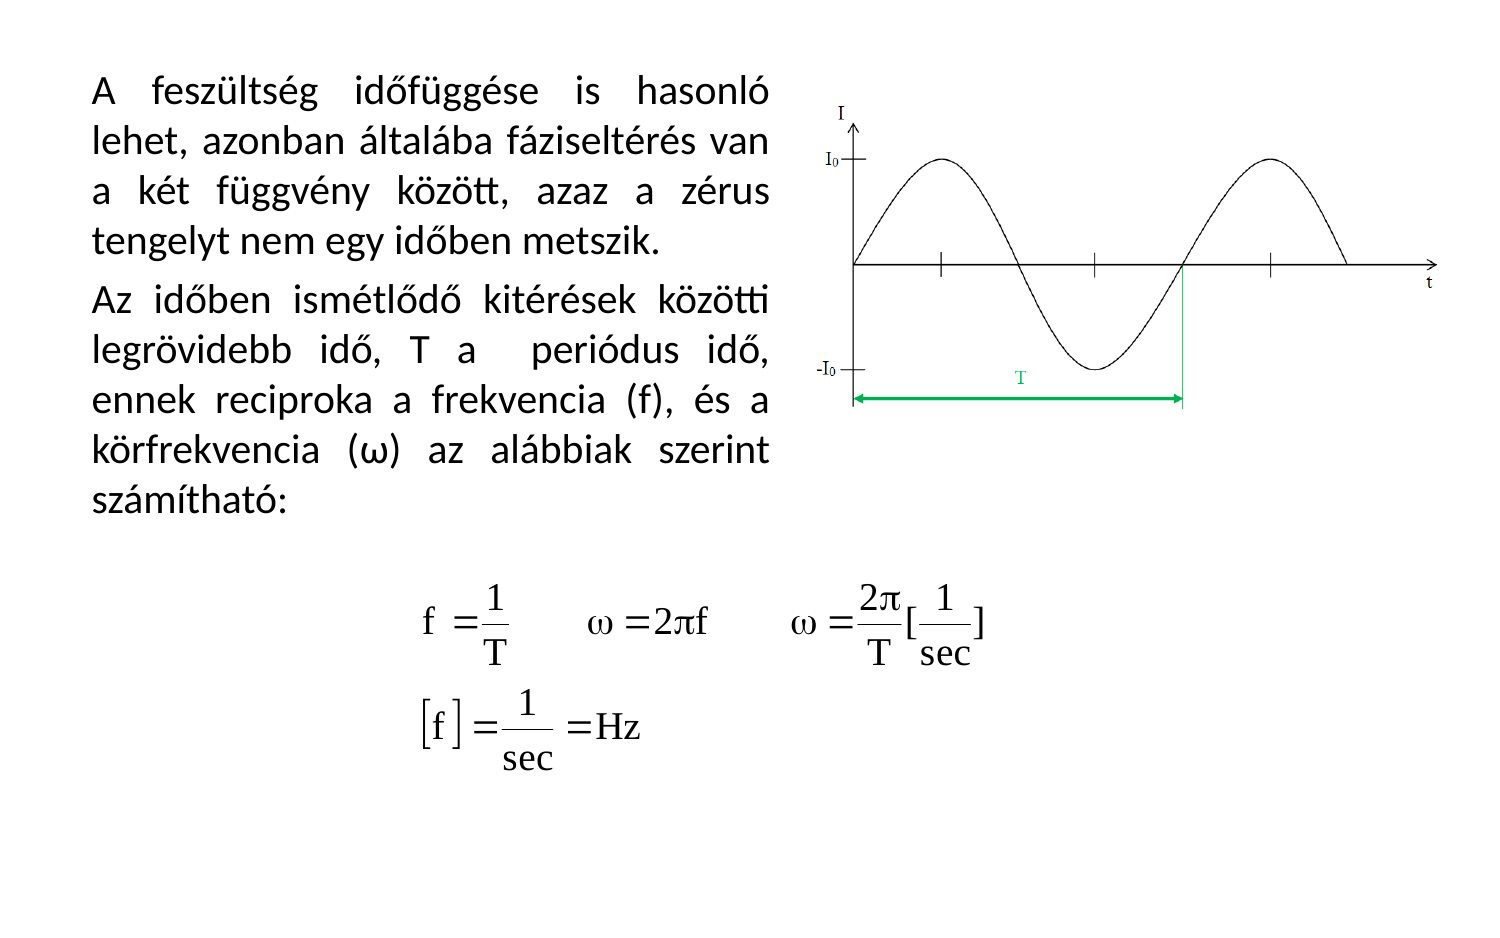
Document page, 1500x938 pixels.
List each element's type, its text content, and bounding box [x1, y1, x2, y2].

list A feszültség időfüggése is hasonló lehet, azonban általába fáziseltérés van a két függvény között, azaz a zérus tengelyt nem egy időben metszik. Az időben ismétlődő kitérések közötti legrövidebb idő, T a periódus idő, ennek reciproka a frekvencia (f), és a körfrekvencia (ω) az alábbiak szerint számítható: [76, 55, 786, 674]
picture [808, 78, 1454, 430]
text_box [418, 574, 988, 777]
